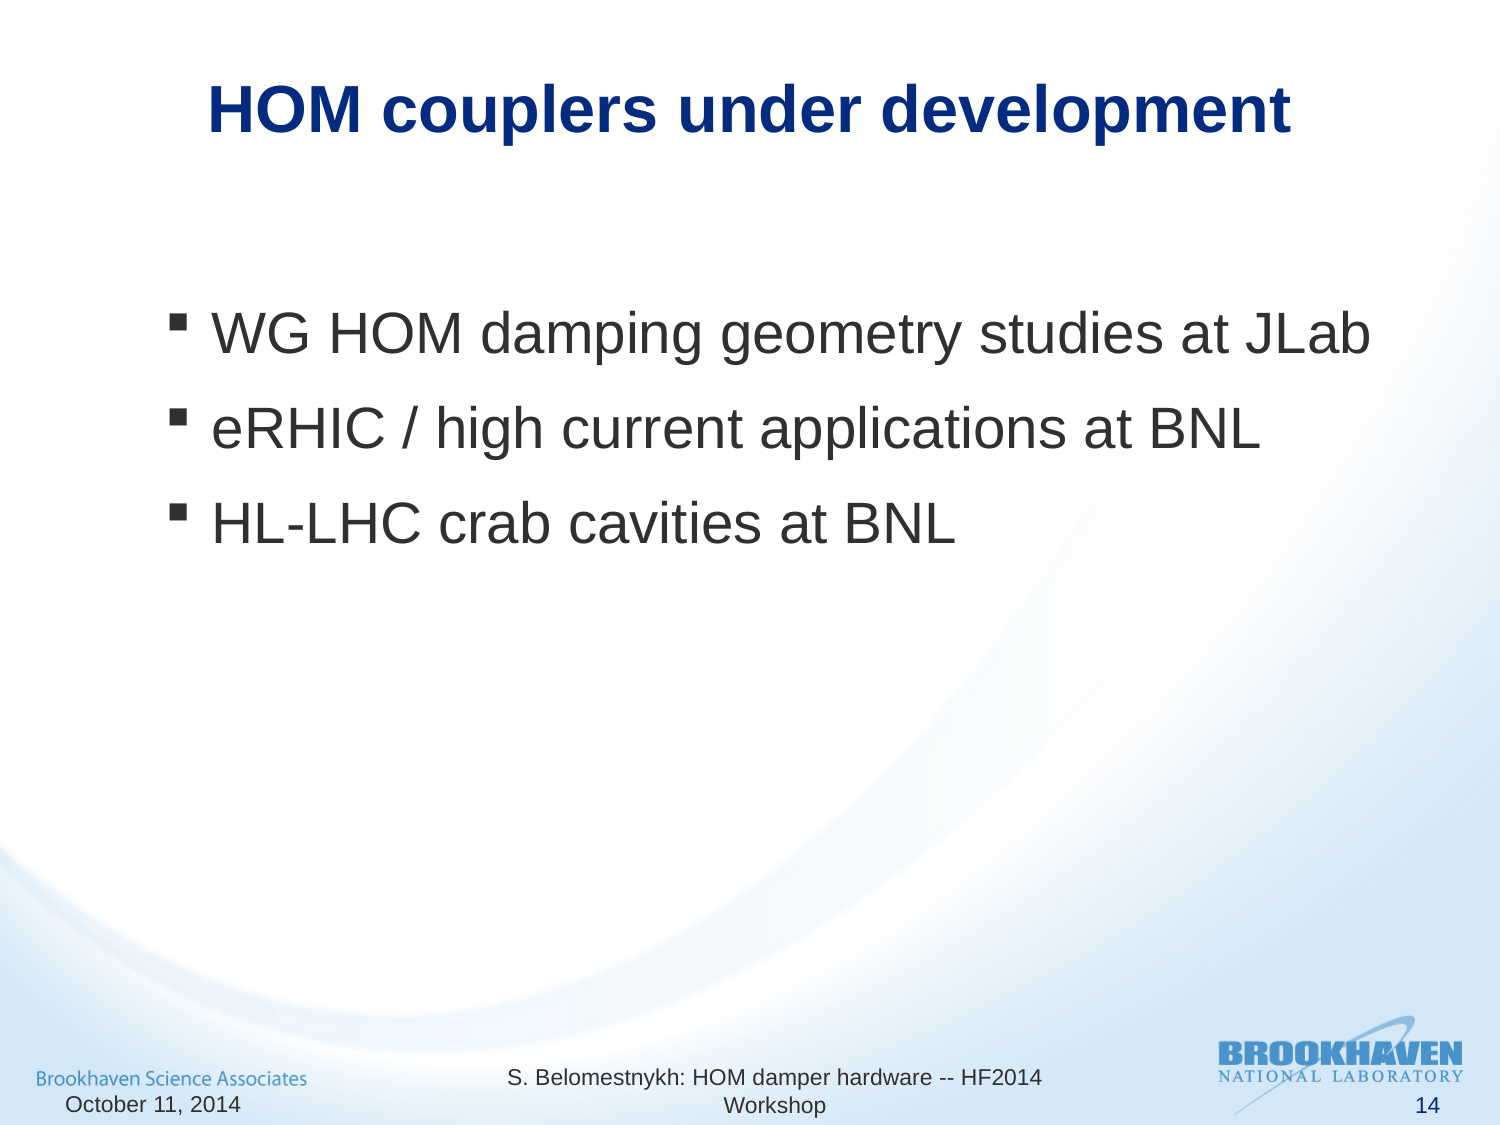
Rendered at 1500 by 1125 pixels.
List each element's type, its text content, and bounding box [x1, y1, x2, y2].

title HOM couplers under development [62, 24, 1438, 188]
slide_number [49, 1074, 326, 1125]
footer S. Belomestnykh: HOM damper hardware -- HF2014 Workshop [437, 1074, 1113, 1125]
slide_number 14 [1399, 1074, 1488, 1125]
picture [0, 0, 1500, 1125]
text_box WG HOM damping geometry studies at JLab eRHIC / high current applications at BNL HL-LHC crab cavities at BNL [149, 287, 1413, 563]
